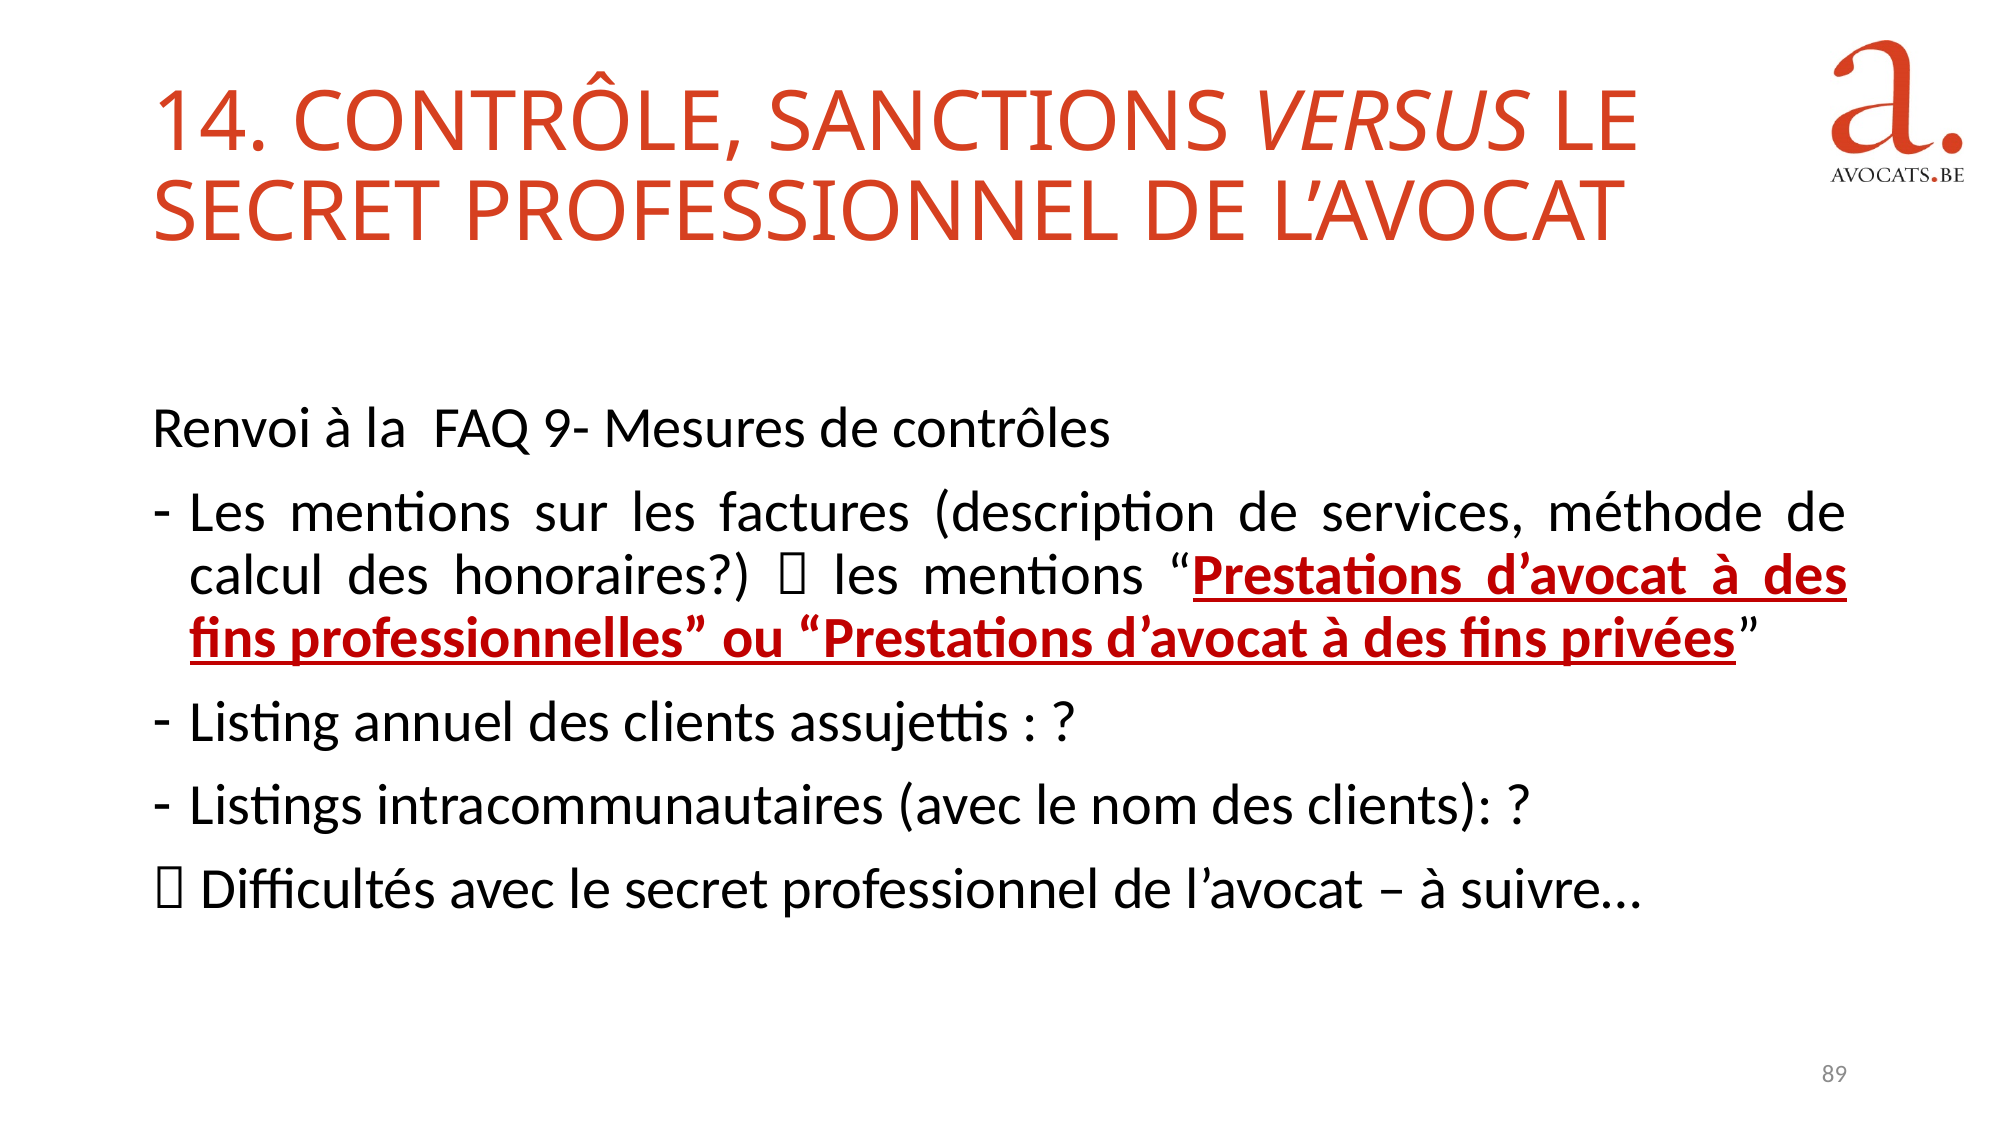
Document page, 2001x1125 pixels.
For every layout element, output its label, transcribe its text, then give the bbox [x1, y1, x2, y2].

picture [1830, 40, 1964, 182]
list Renvoi à la FAQ 9- Mesures de contrôles Les mentions sur les factures (description de services, méthode de calcul des honoraires?)  les mentions “Prestations d’avocat à des fins professionnelles” ou “Prestations d’avocat à des fins privées” Listing annuel des clients assujettis : ? Listings intracommunautaires (avec le nom des clients): ?  Difficultés avec le secret professionnel de l’avocat – à suivre… [137, 299, 1863, 1014]
slide_number 89 [1412, 1042, 1863, 1103]
title 14. Contrôle, sanctions versus le secret professionnel de l’avocat [137, 59, 1863, 278]
